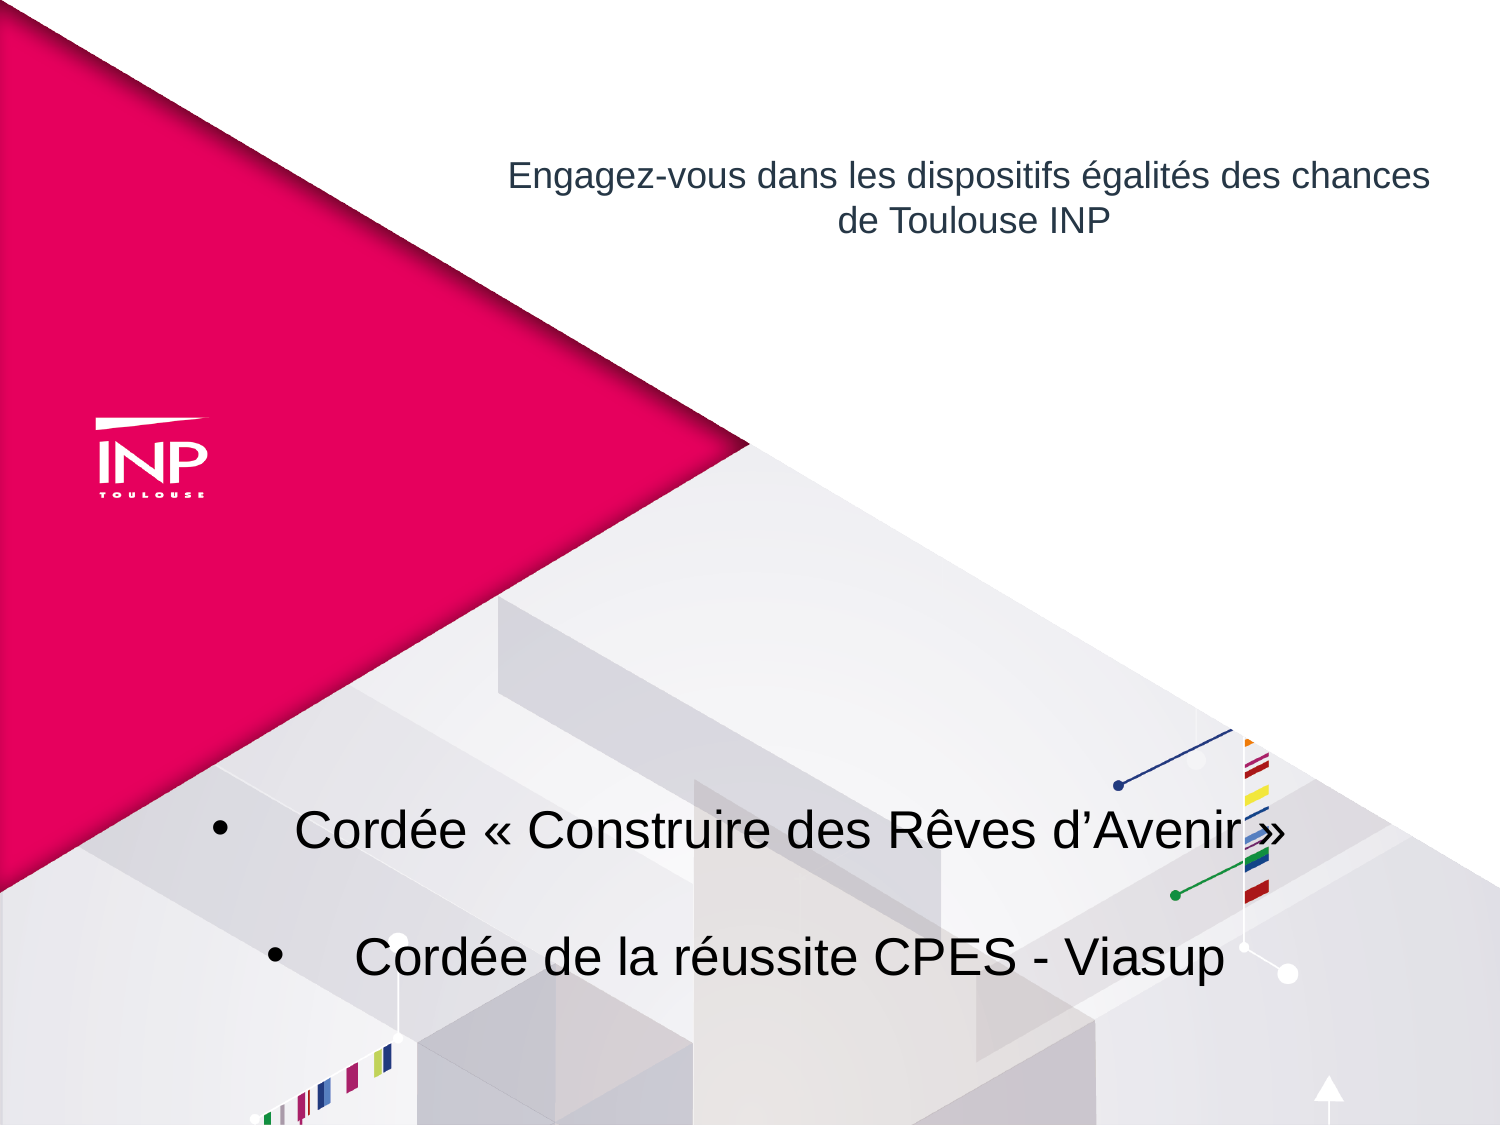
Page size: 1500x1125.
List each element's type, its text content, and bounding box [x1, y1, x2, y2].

text_box Cordée « Construire des Rêves d’Avenir » Cordée de la réussite CPES - Viasup [135, 786, 1376, 1035]
picture [0, 0, 1500, 1125]
title Engagez-vous dans les dispositifs égalités des chances de Toulouse INP [490, 137, 1459, 256]
